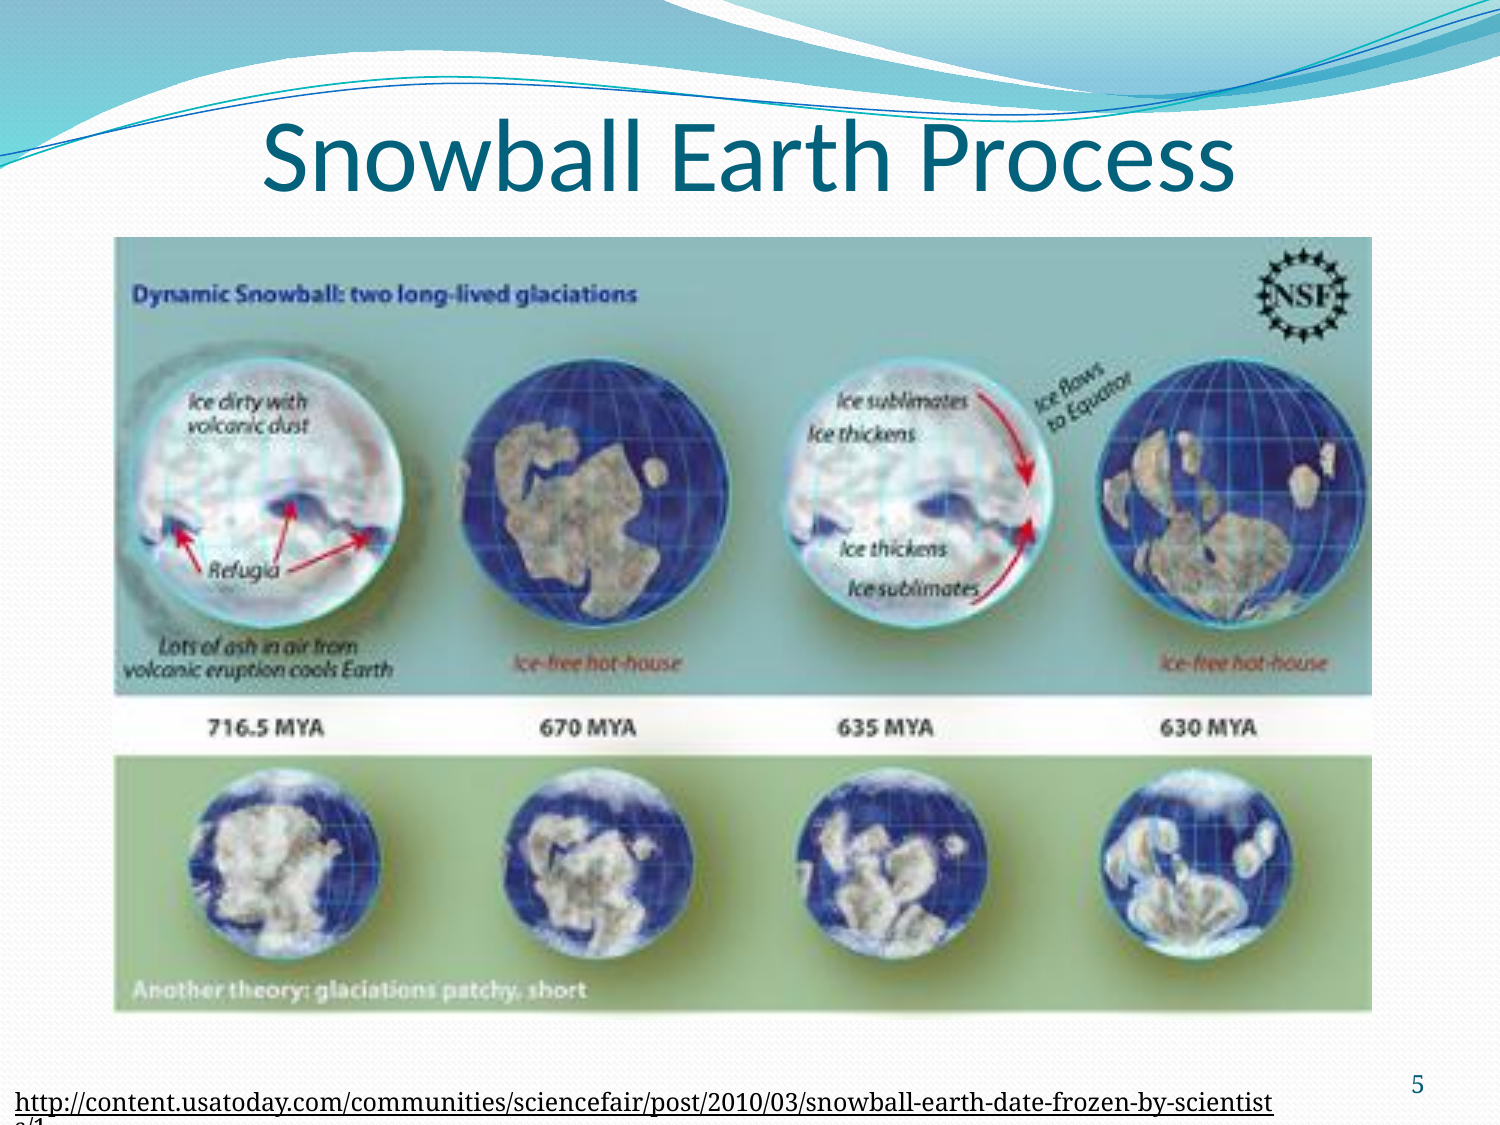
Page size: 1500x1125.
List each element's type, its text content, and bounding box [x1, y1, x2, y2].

slide_number 5 [1299, 1042, 1425, 1103]
title Snowball Earth Process [75, 50, 1425, 213]
text_box http://content.usatoday.com/communities/sciencefair/post/2010/03/snowball-earth-date-frozen-by-scientists/1 [0, 1079, 1300, 1125]
picture [112, 237, 1372, 1021]
